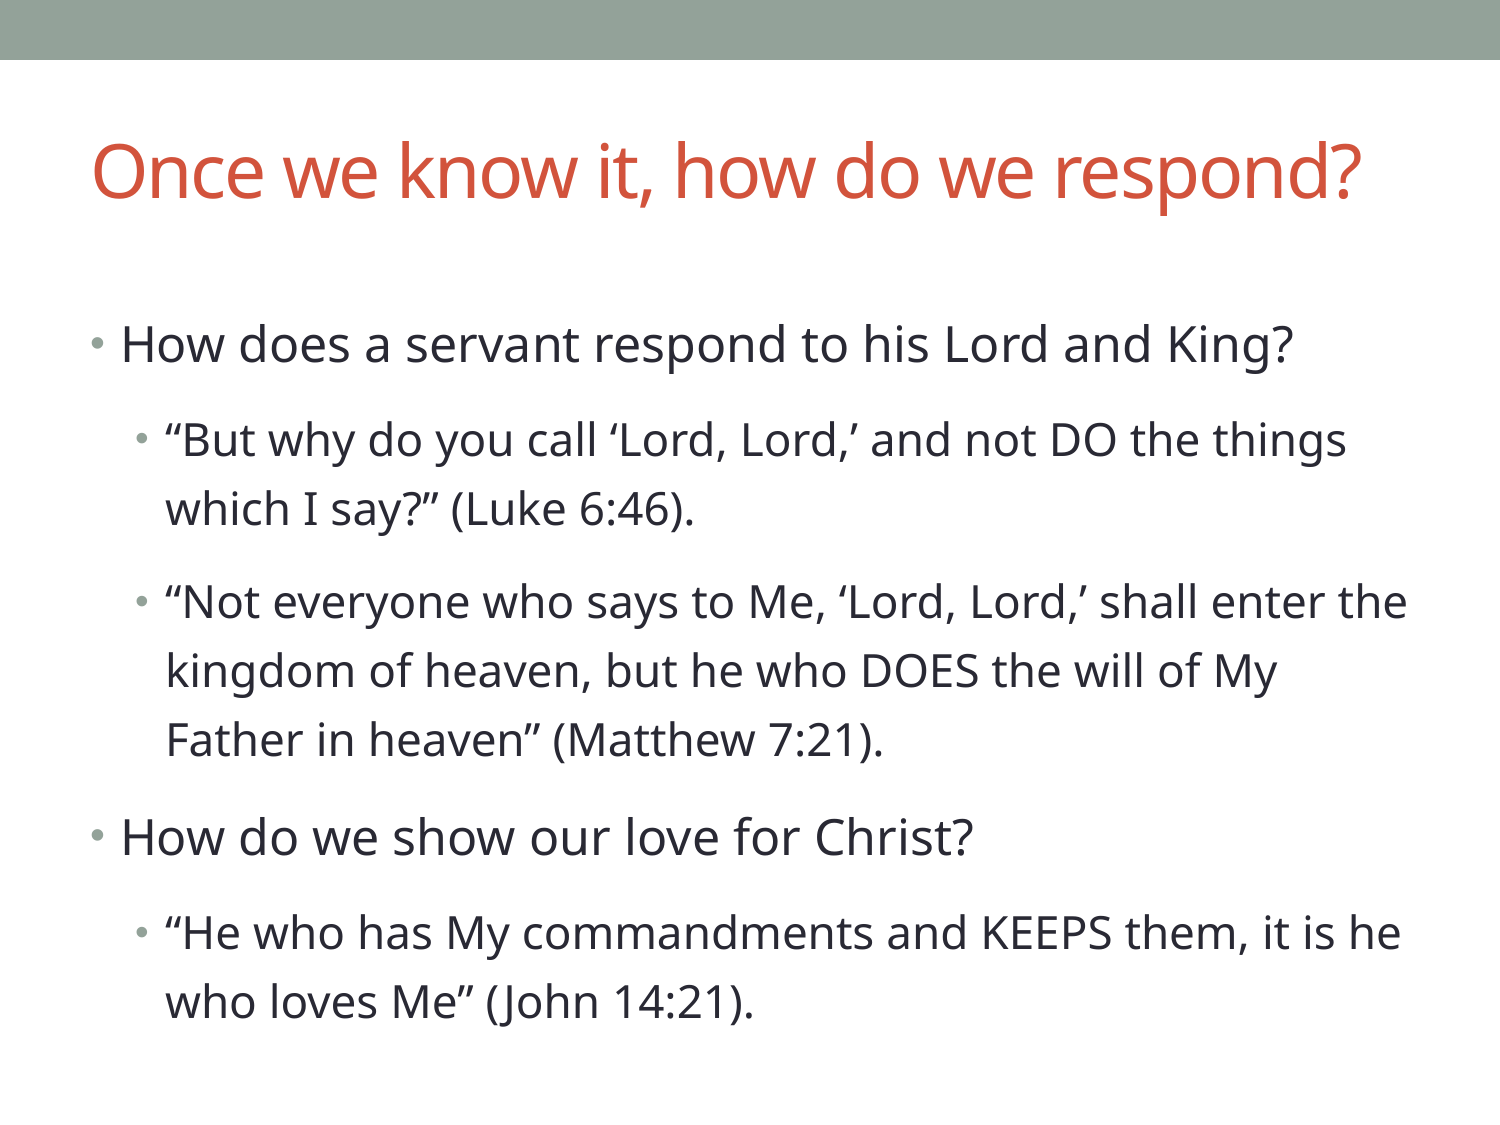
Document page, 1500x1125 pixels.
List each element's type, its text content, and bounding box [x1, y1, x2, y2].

list How does a servant respond to his Lord and King? “But why do you call ‘Lord, Lord,’ and not DO the things which I say?” (Luke 6:46). “Not everyone who says to Me, ‘Lord, Lord,’ shall enter the kingdom of heaven, but he who DOES the will of My Father in heaven” (Matthew 7:21). How do we show our love for Christ? “He who has My commandments and KEEPS them, it is he who loves Me” (John 14:21). [75, 262, 1425, 1063]
title Once we know it, how do we respond? [75, 87, 1425, 250]
